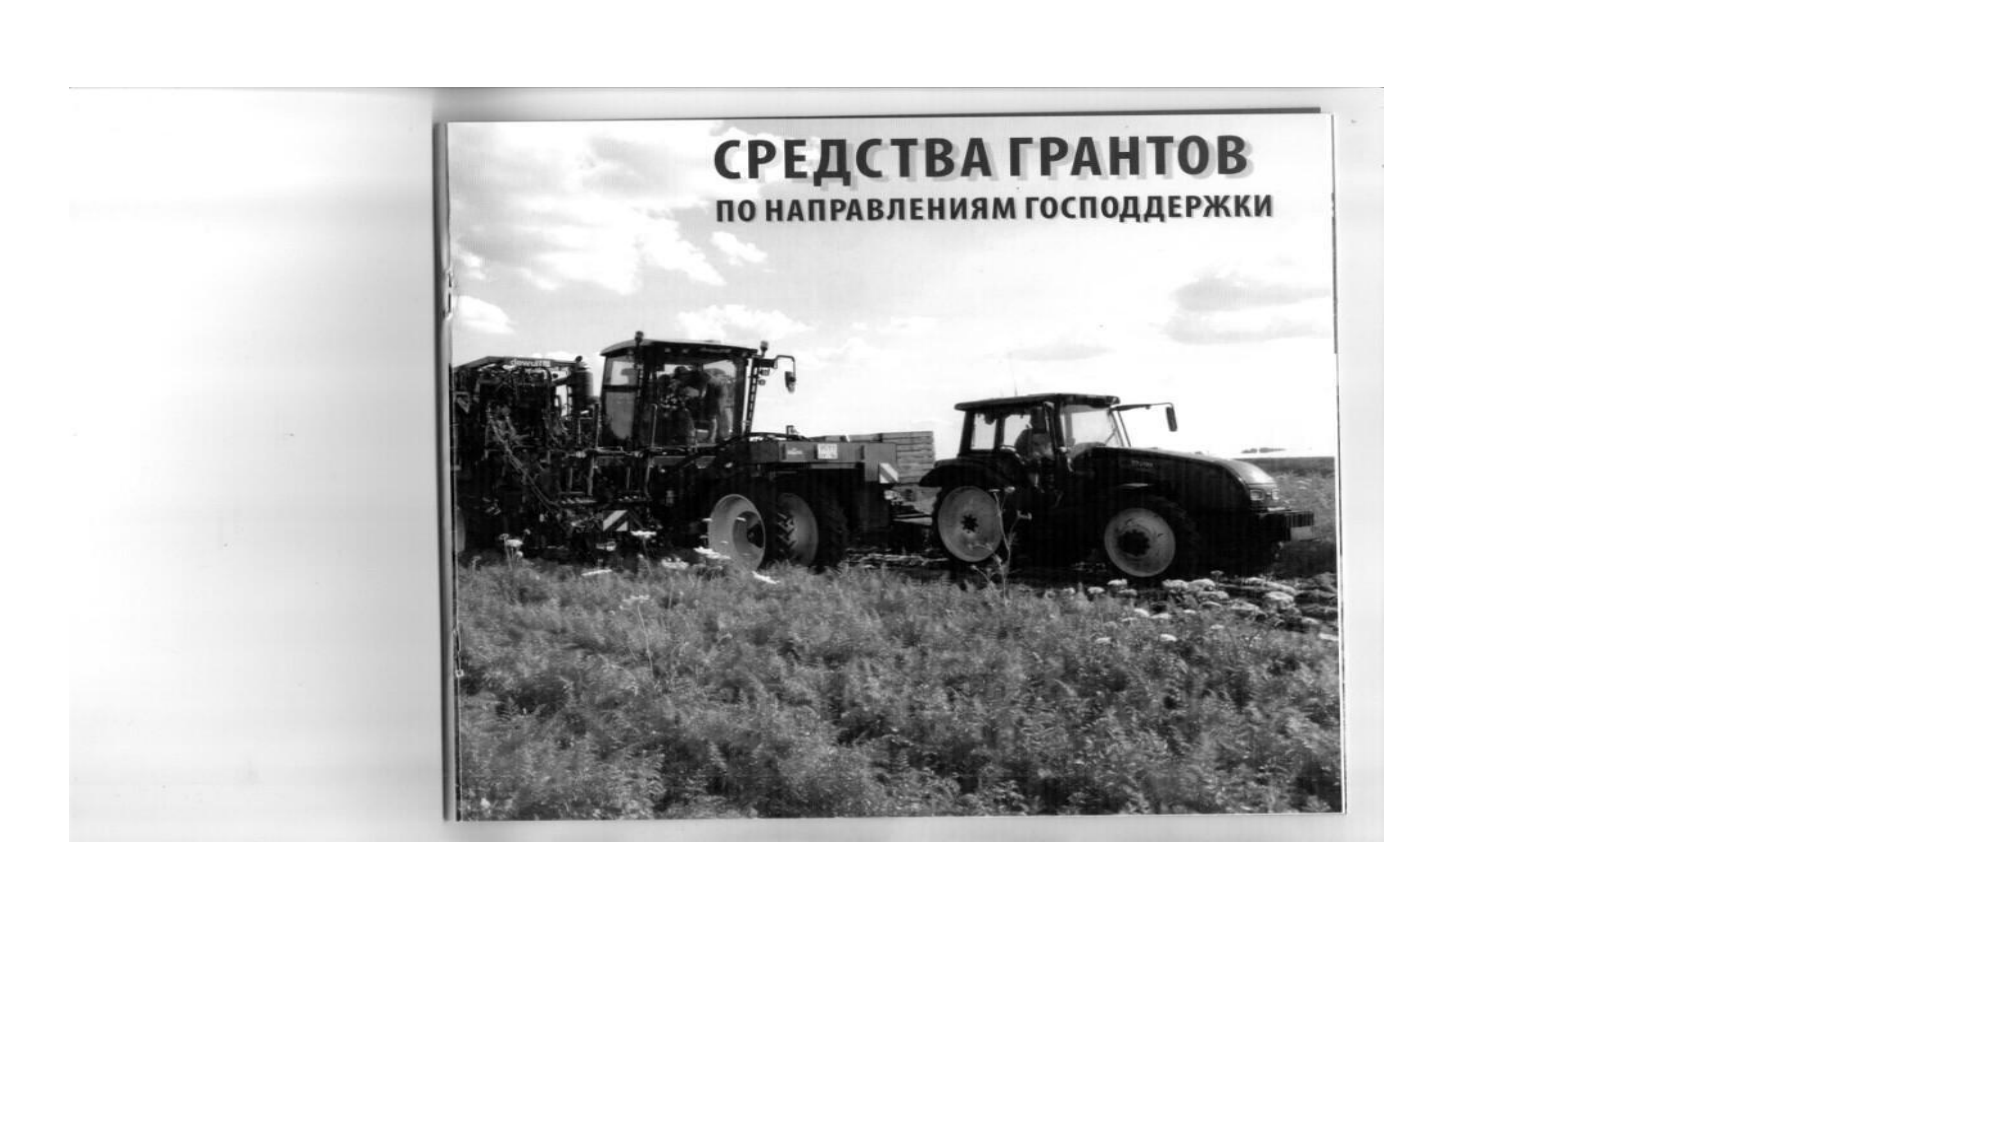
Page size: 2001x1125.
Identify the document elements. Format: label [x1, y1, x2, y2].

picture [69, 87, 1384, 842]
